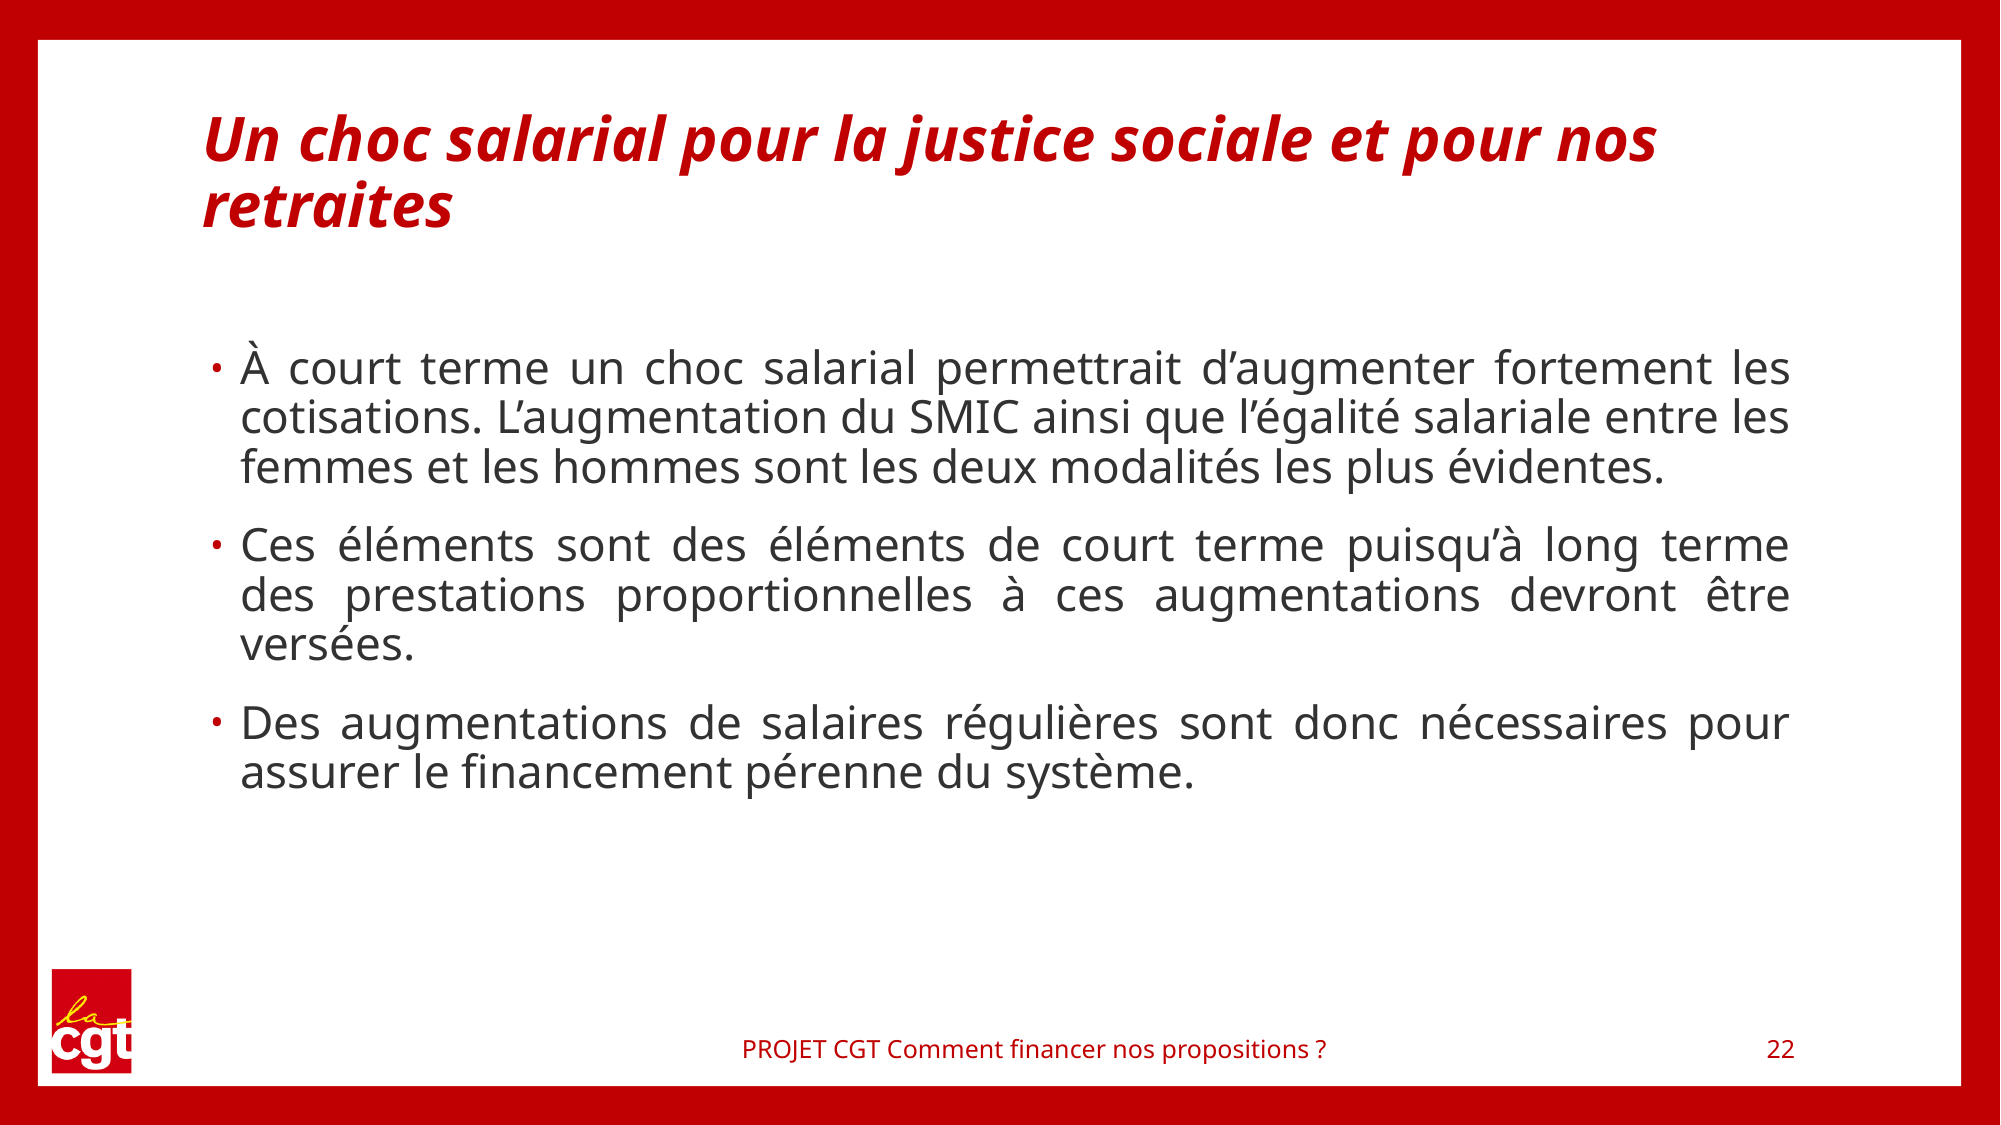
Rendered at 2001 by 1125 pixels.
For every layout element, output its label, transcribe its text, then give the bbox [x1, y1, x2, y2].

slide_number 22 [1530, 1020, 1811, 1081]
footer PROJET CGT Comment financer nos propositions ? [647, 1020, 1422, 1081]
picture [49, 967, 134, 1075]
list À court terme un choc salarial permettrait d’augmenter fortement les cotisations. L’augmentation du SMIC ainsi que l’égalité salariale entre les femmes et les hommes sont les deux modalités les plus évidentes. Ces éléments sont des éléments de court terme puisqu’à long terme des prestations proportionnelles à ces augmentations devront être versées. Des augmentations de salaires régulières sont donc nécessaires pour assurer le financement pérenne du système. [187, 337, 1808, 1000]
title Un choc salarial pour la justice sociale et pour nos retraites [187, 99, 1808, 323]
